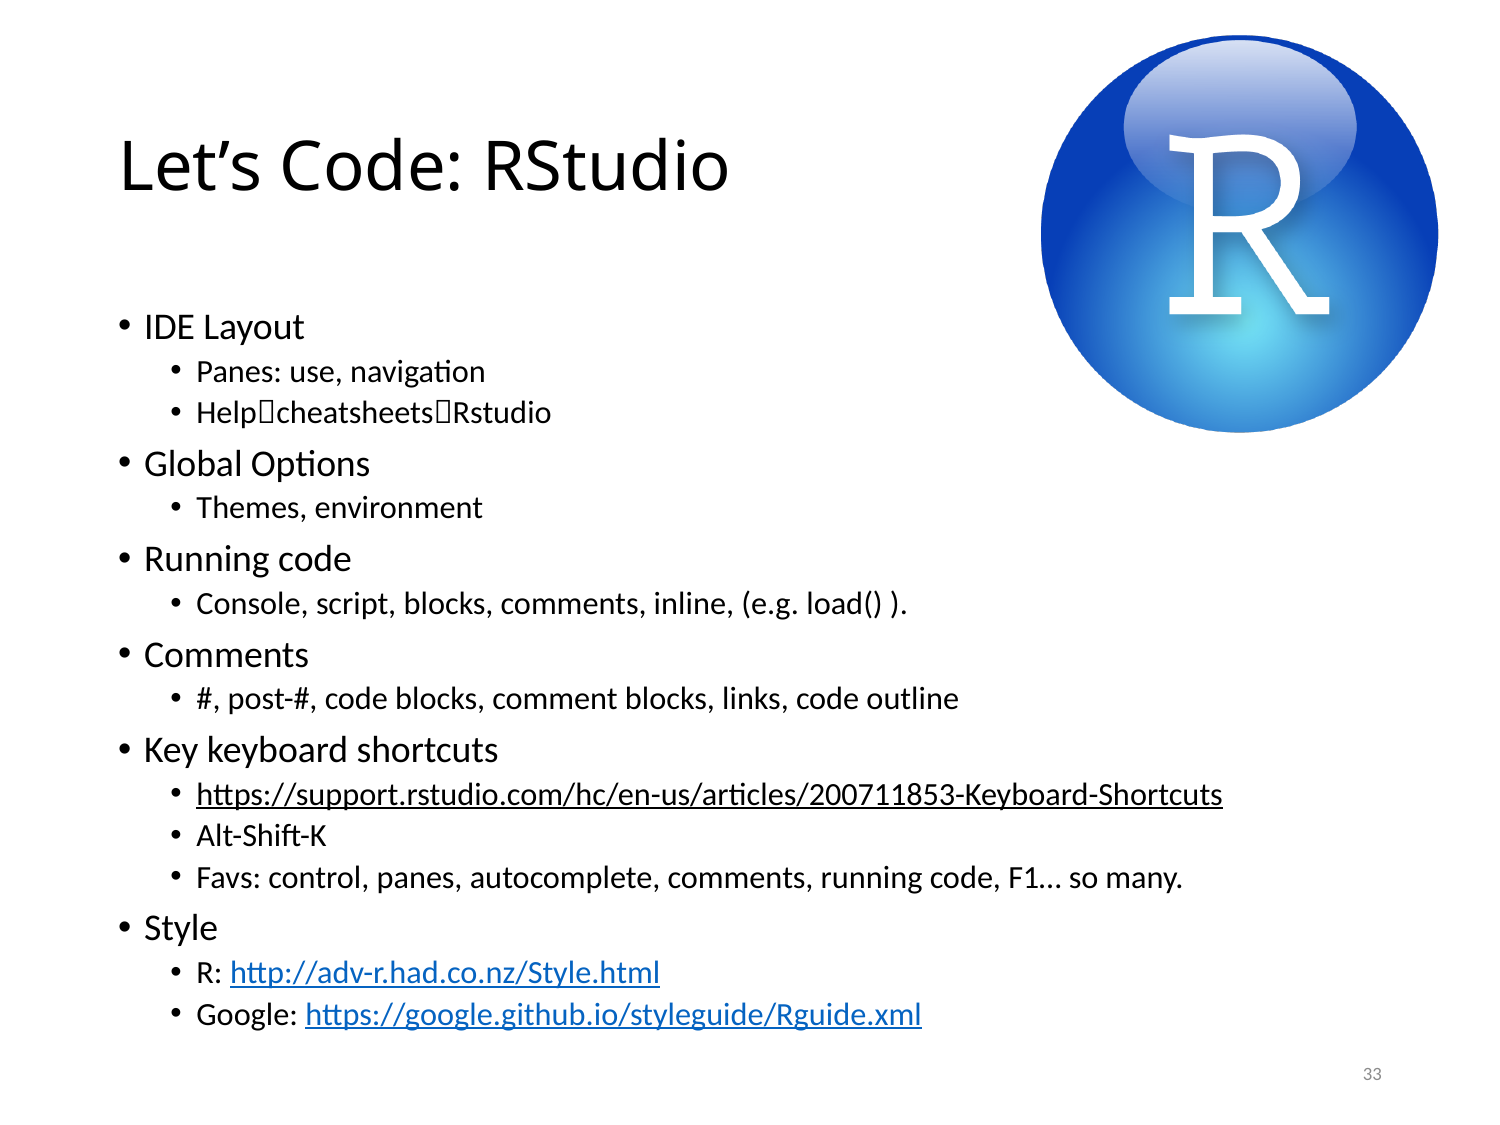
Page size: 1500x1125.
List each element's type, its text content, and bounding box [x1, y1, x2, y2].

slide_number 33 [1059, 1042, 1397, 1103]
picture [1035, 33, 1456, 434]
list IDE Layout Panes: use, navigation HelpcheatsheetsRstudio Global Options Themes, environment Running code Console, script, blocks, comments, inline, (e.g. load() ). Comments #, post-#, code blocks, comment blocks, links, code outline Key keyboard shortcuts https://support.rstudio.com/hc/en-us/articles/200711853-Keyboard-Shortcuts Alt-Shift-K Favs: control, panes, autocomplete, comments, running code, F1… so many. Style R: http://adv-r.had.co.nz/Style.html Google: https://google.github.io/styleguide/Rguide.xml [103, 299, 1397, 1043]
title Let’s Code: RStudio [103, 59, 1035, 278]
